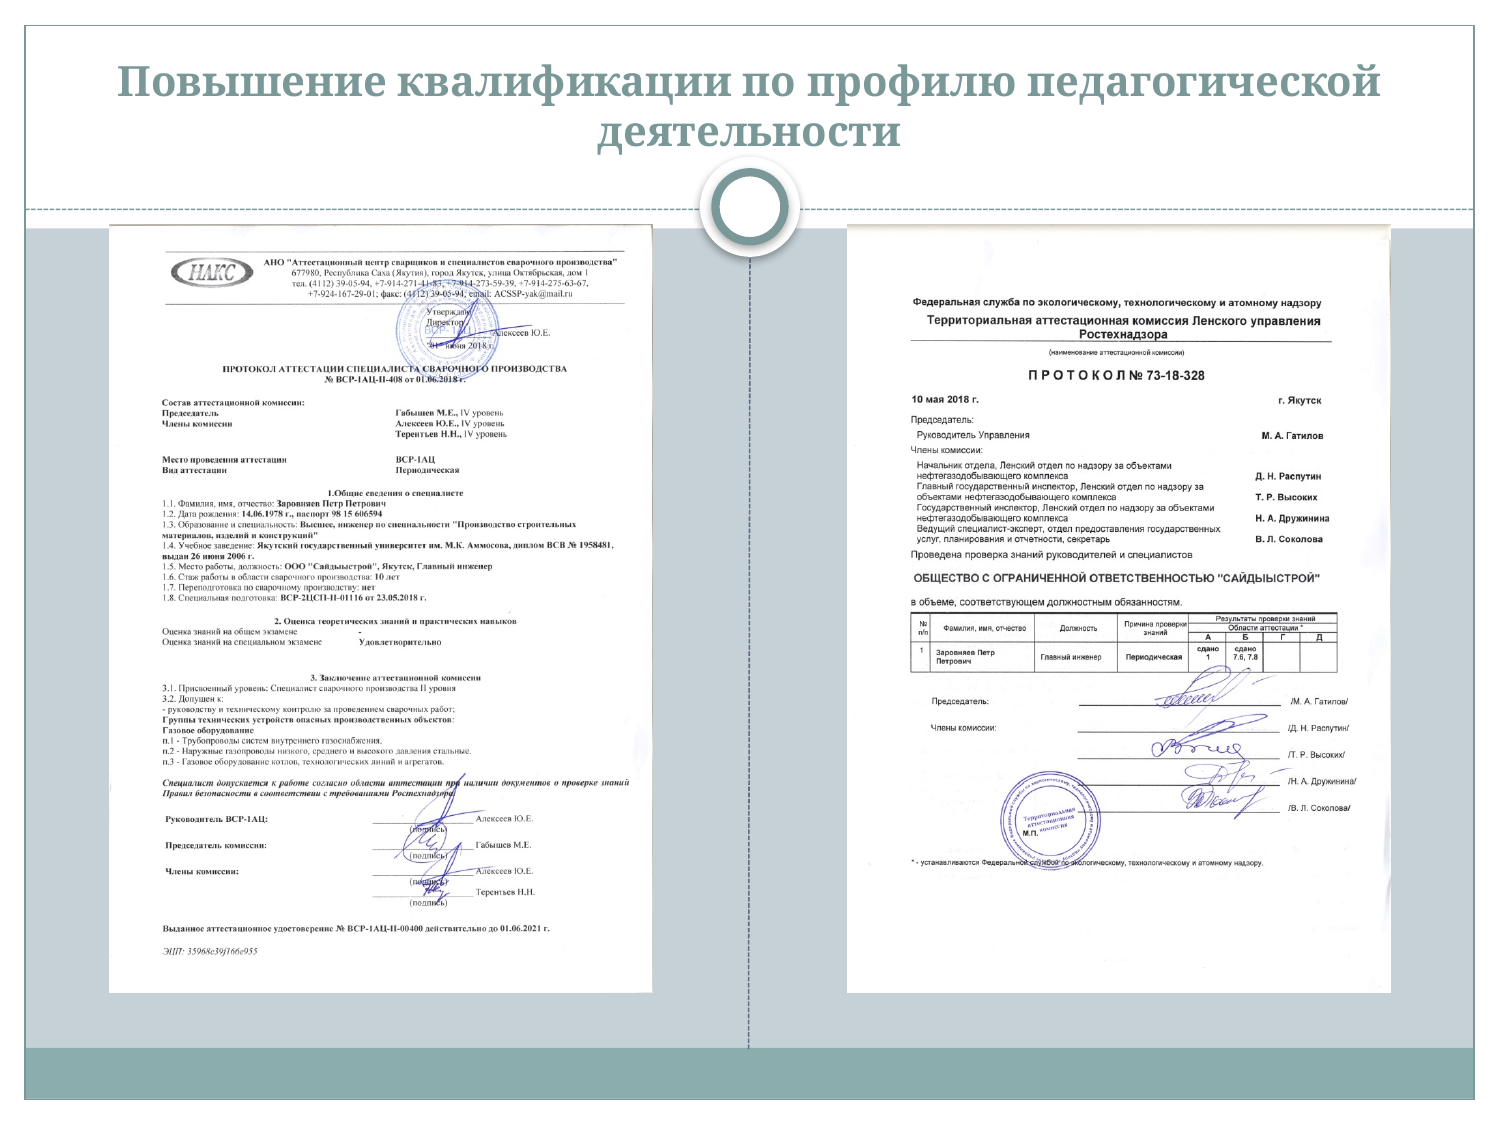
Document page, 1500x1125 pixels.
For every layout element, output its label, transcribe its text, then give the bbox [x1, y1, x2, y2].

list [108, 224, 653, 994]
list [846, 224, 1391, 994]
title Повышение квалификации по профилю педагогической деятельности [49, 37, 1450, 162]
